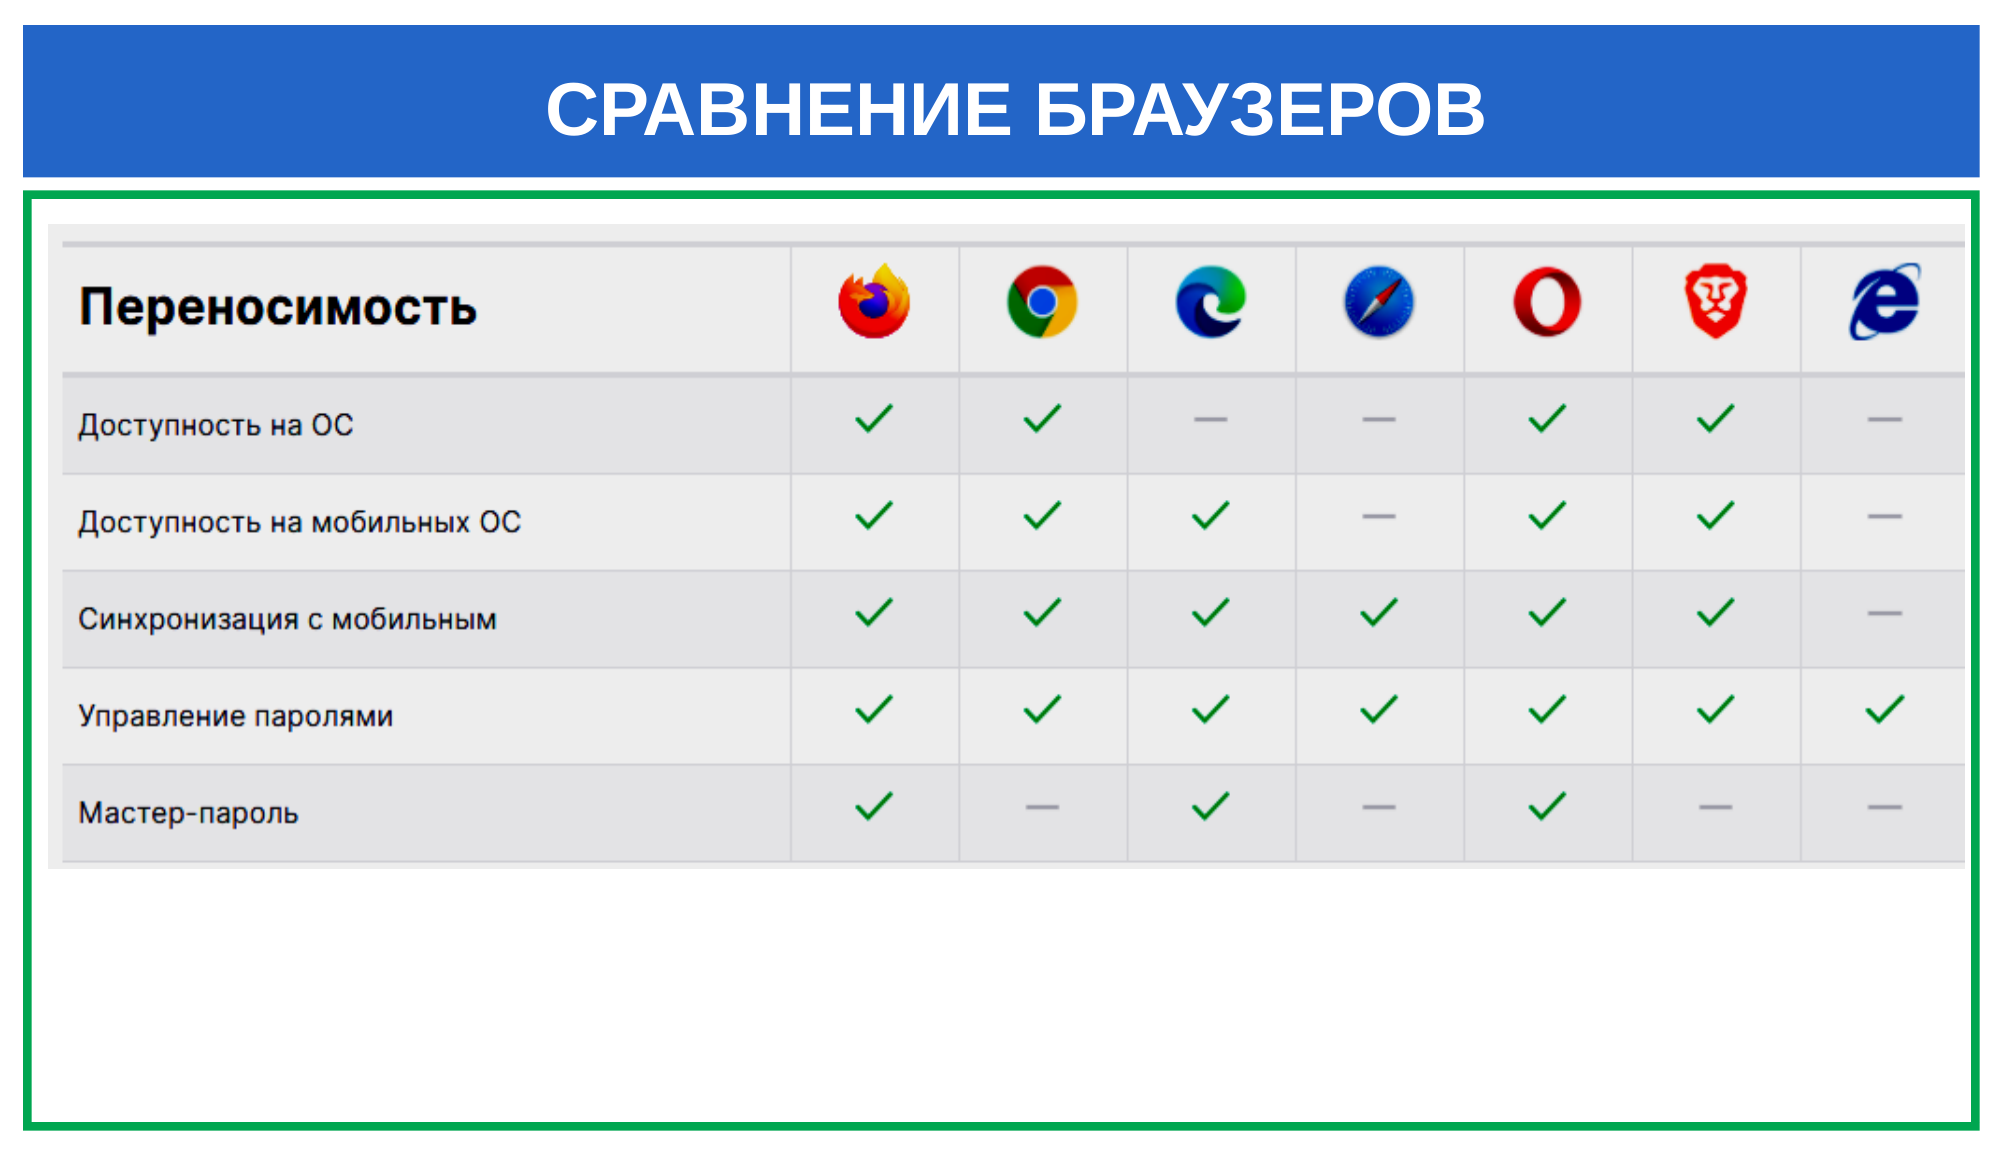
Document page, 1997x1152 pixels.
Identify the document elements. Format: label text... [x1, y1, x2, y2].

picture [48, 224, 1966, 870]
text_box СРАВНЕНИЕ БРАУЗЕРОВ [37, 60, 1997, 143]
